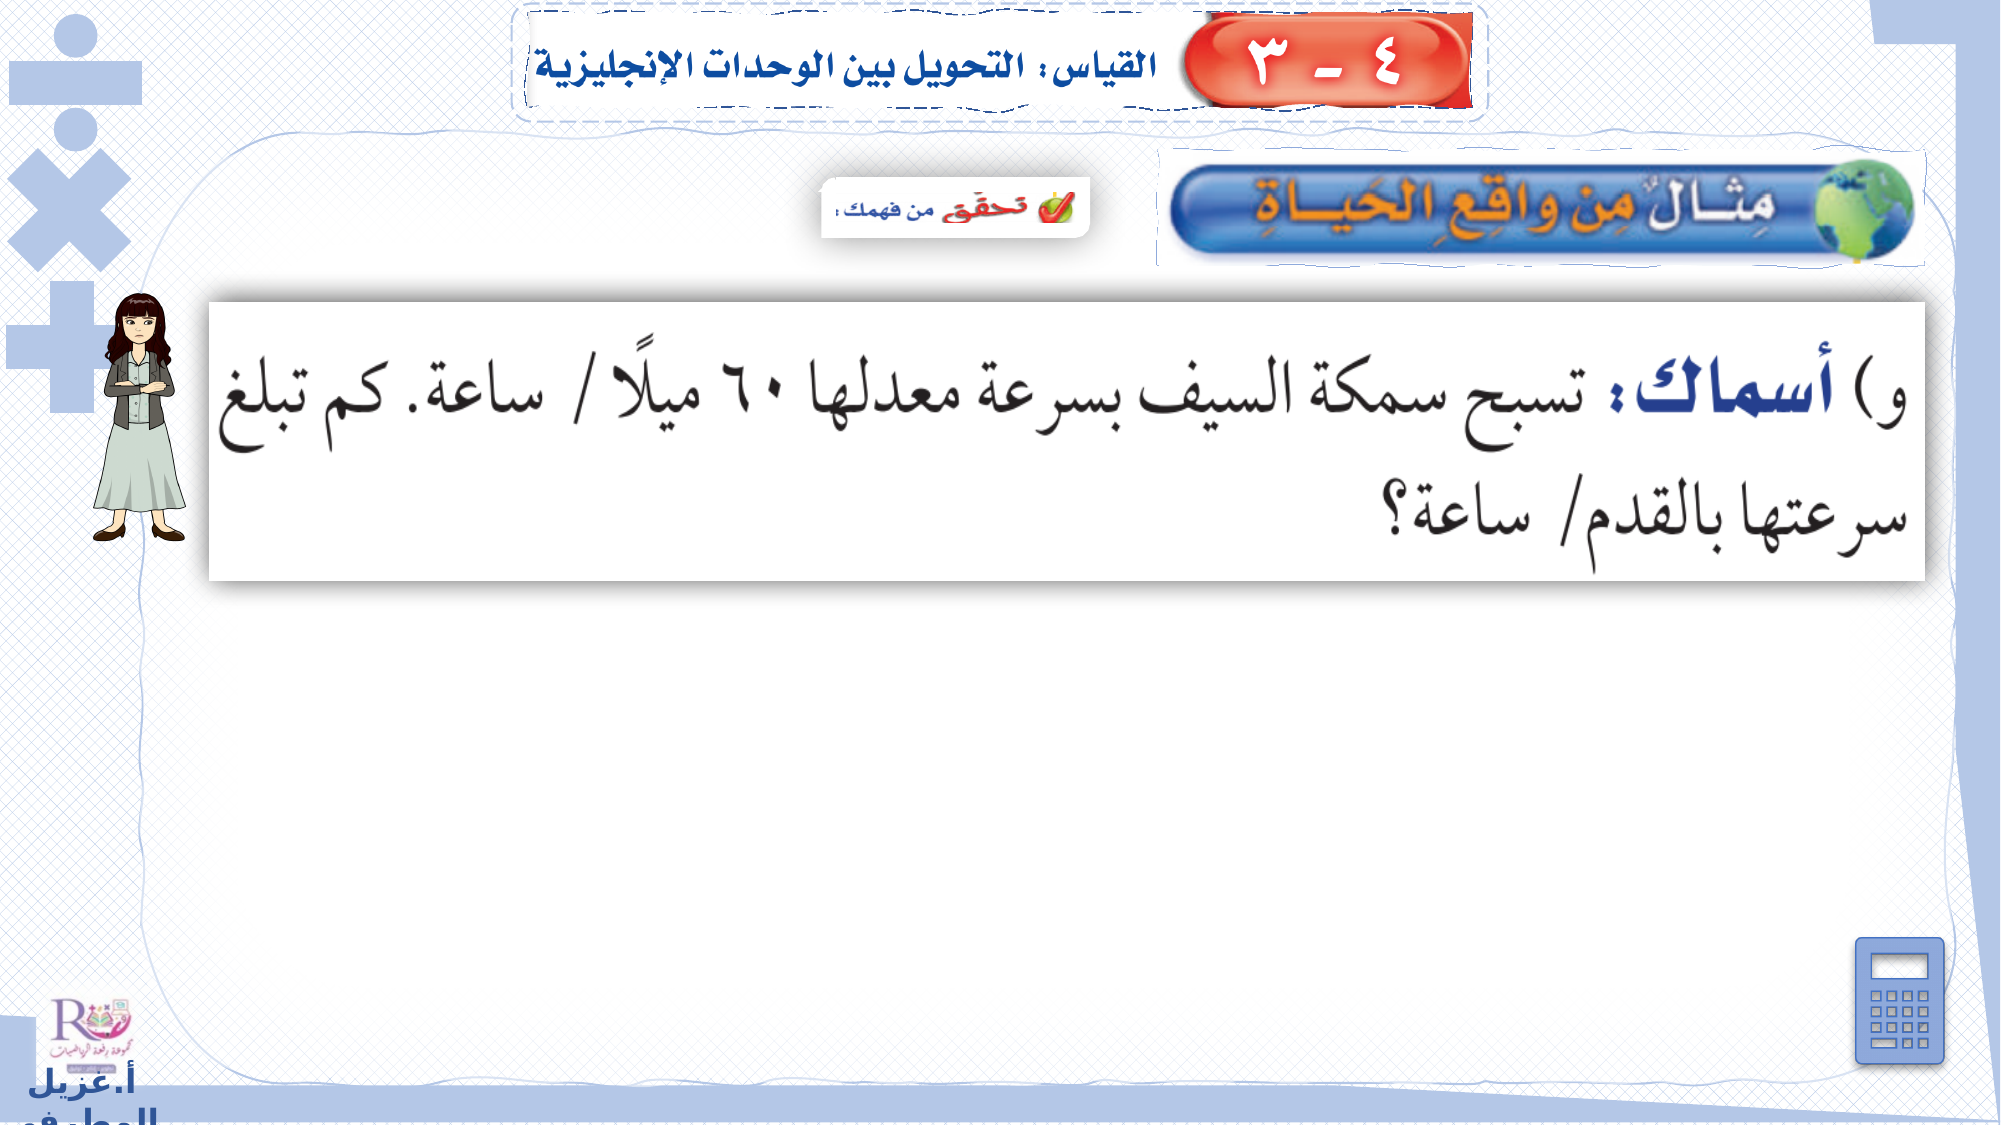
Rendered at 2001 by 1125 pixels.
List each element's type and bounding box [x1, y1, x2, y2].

picture [828, 184, 1083, 231]
picture [54, 994, 129, 1069]
picture [1824, 925, 1975, 1076]
picture [1157, 149, 1925, 266]
picture [92, 292, 187, 542]
picture [527, 12, 1473, 108]
picture [209, 302, 1925, 581]
